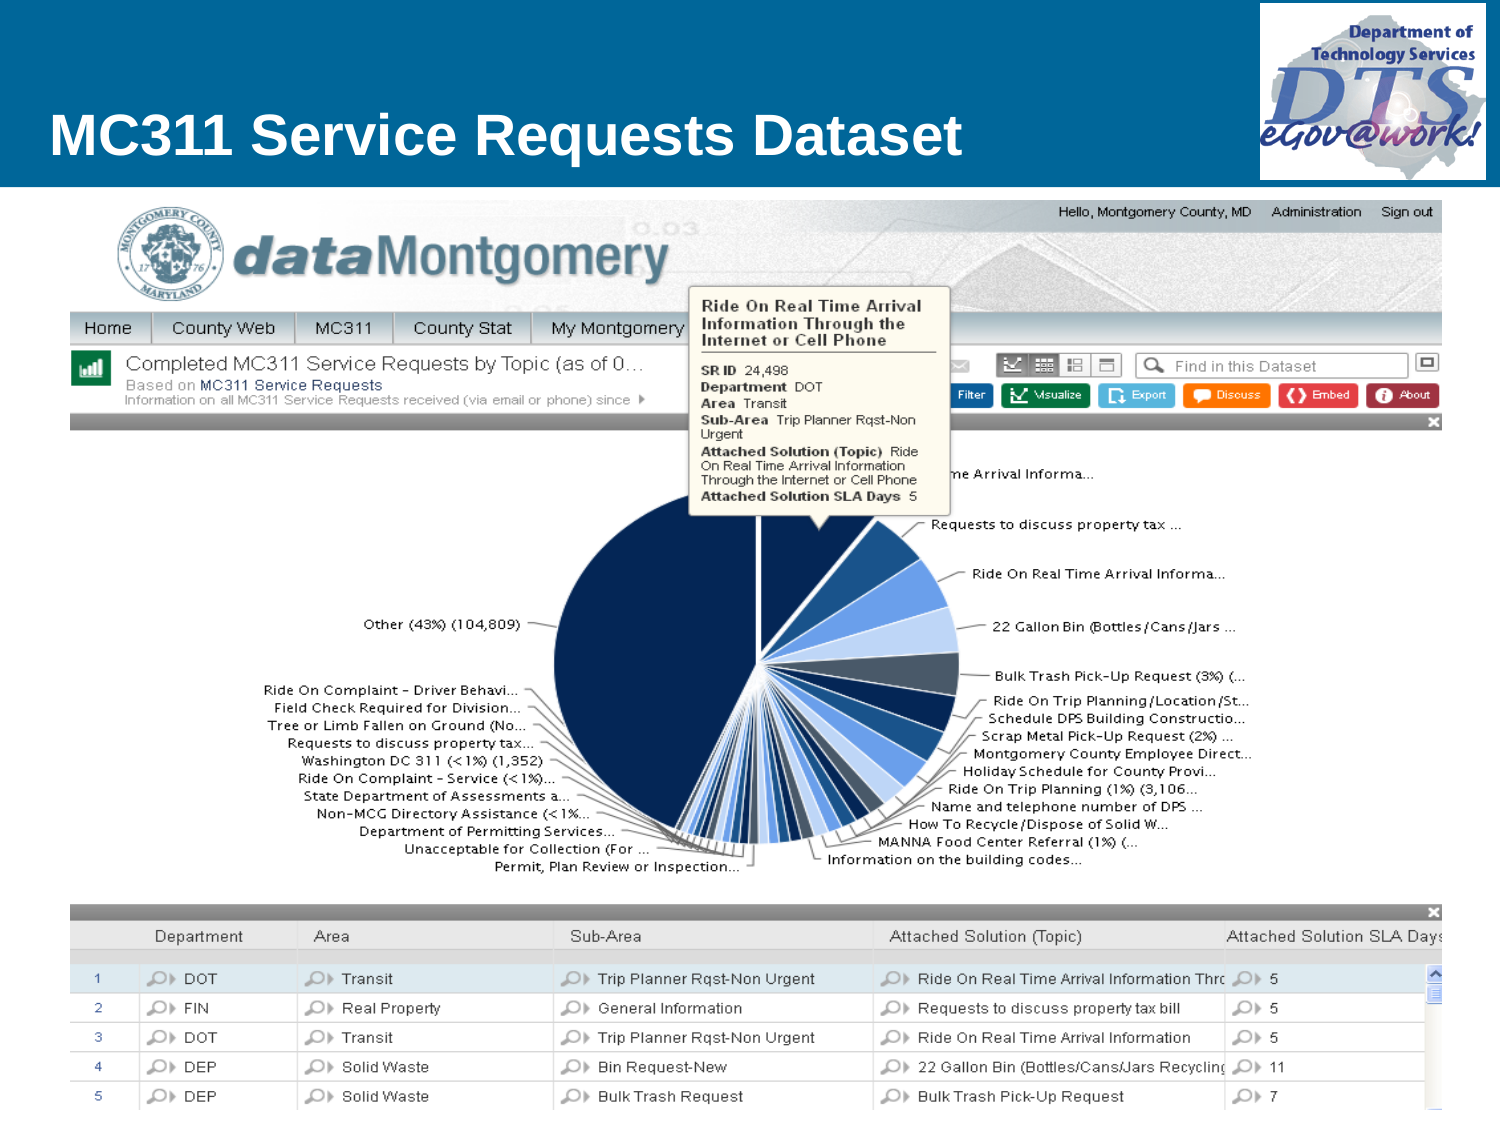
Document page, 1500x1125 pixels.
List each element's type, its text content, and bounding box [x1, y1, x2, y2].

title MC311 Service Requests Dataset [24, 62, 1235, 176]
picture [1261, 4, 1485, 179]
picture [69, 200, 1442, 1110]
